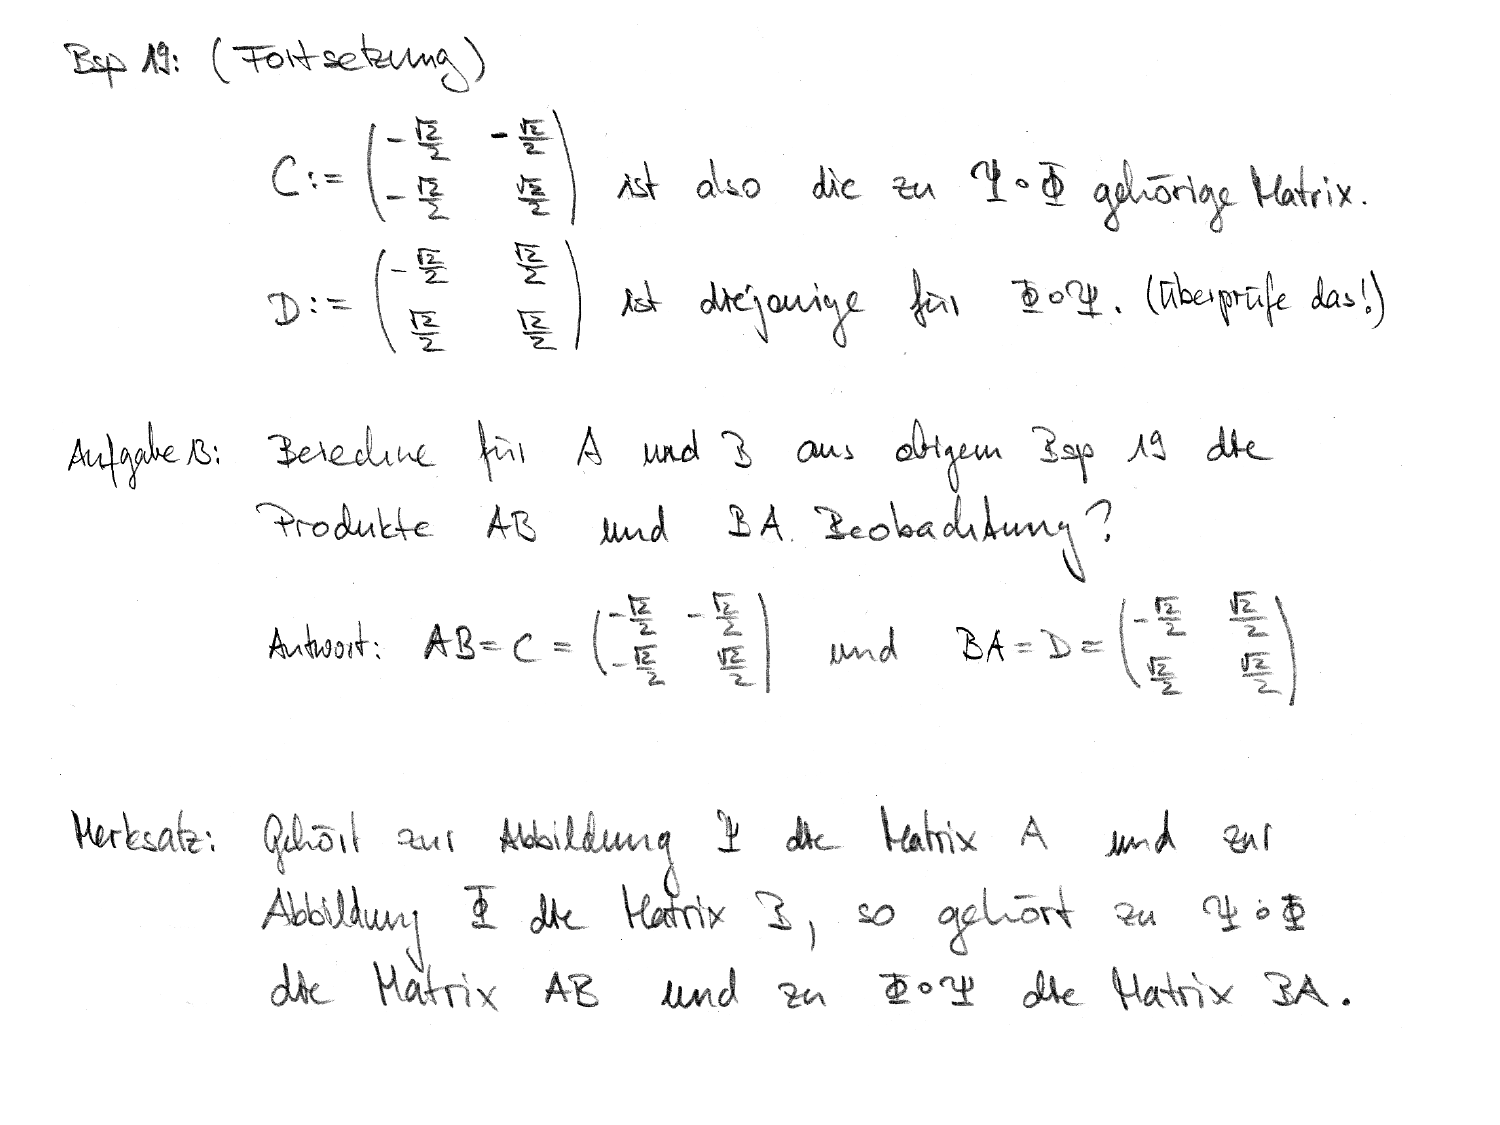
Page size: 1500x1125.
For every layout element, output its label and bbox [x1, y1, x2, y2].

picture [29, 18, 1412, 1043]
